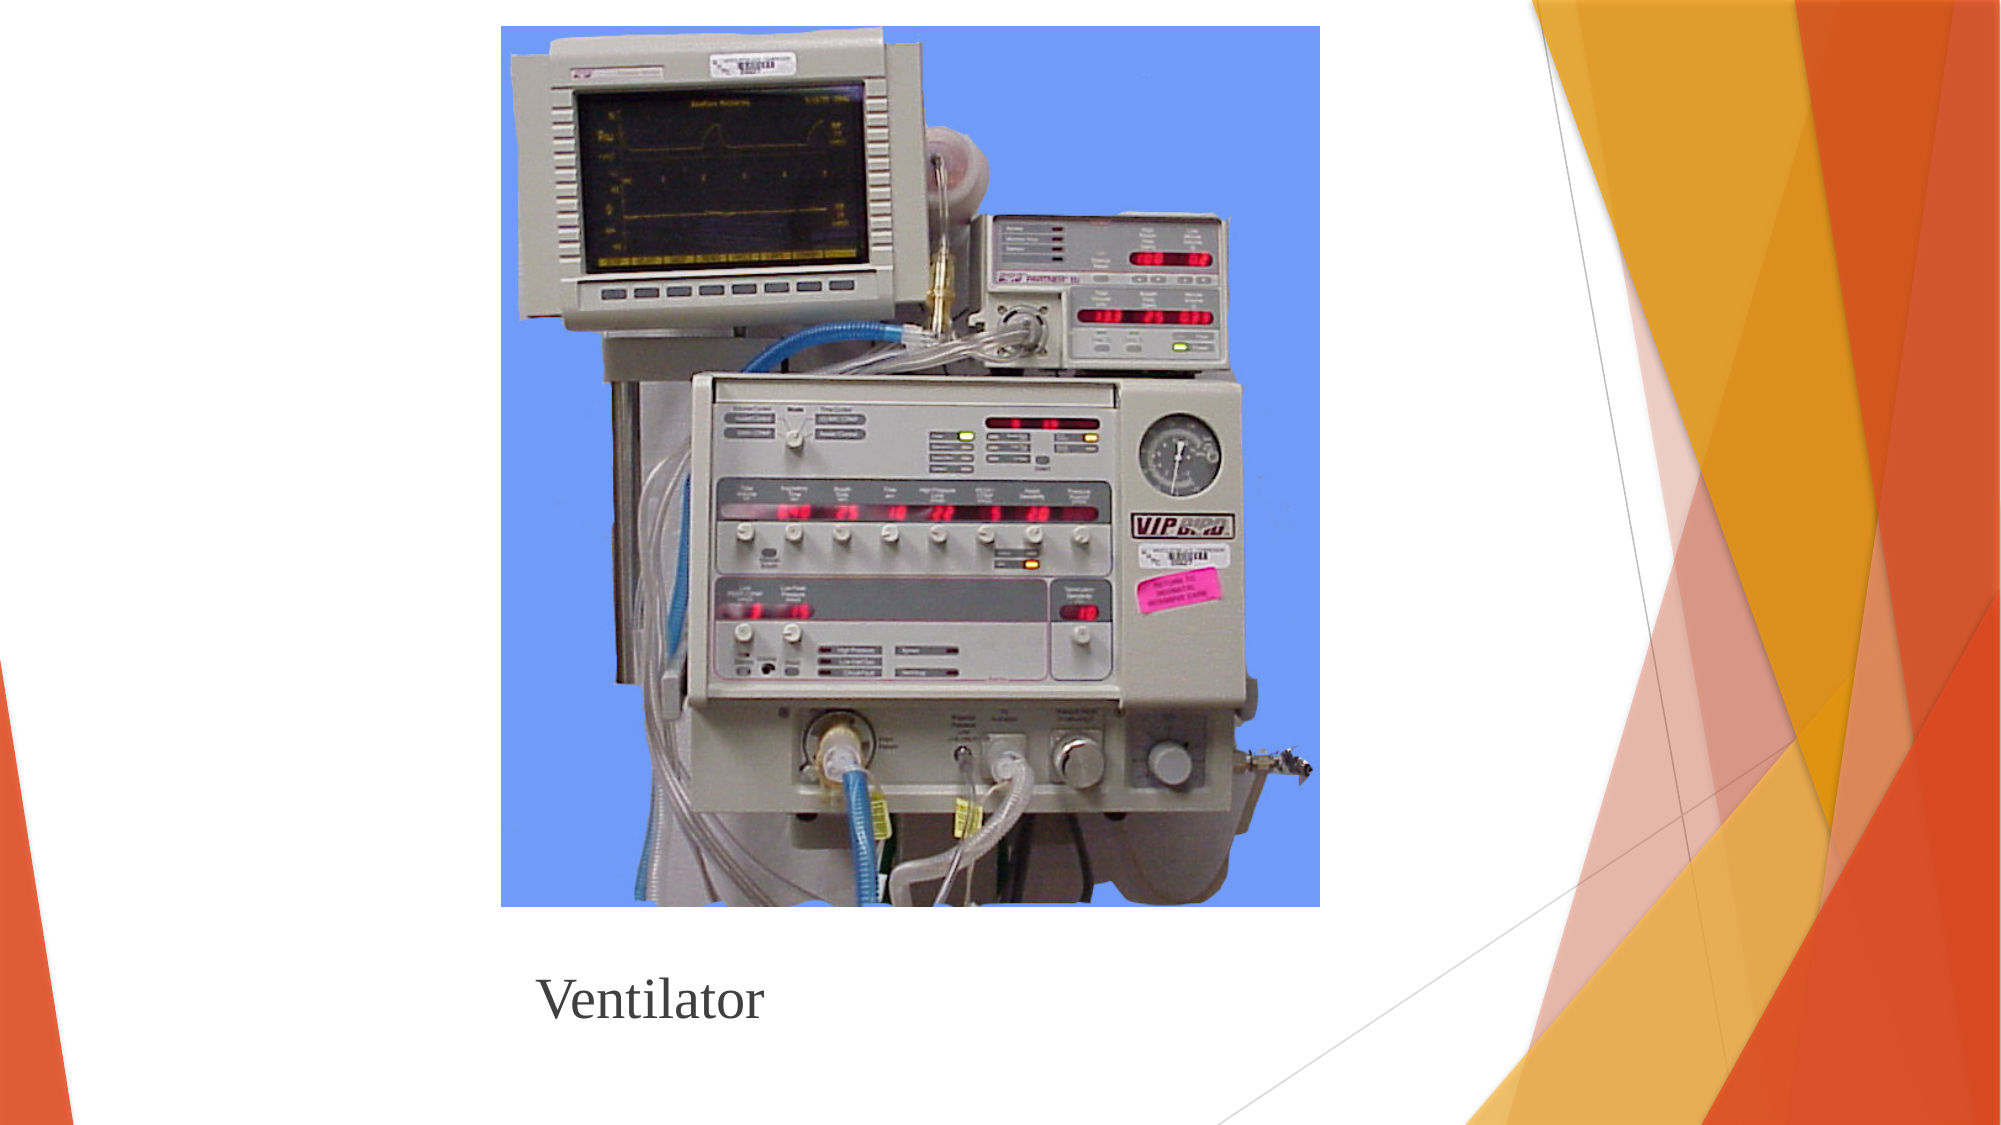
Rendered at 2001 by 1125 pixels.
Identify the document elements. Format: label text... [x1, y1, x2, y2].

list Ventilator [476, 953, 1331, 1082]
picture [501, 26, 1321, 908]
